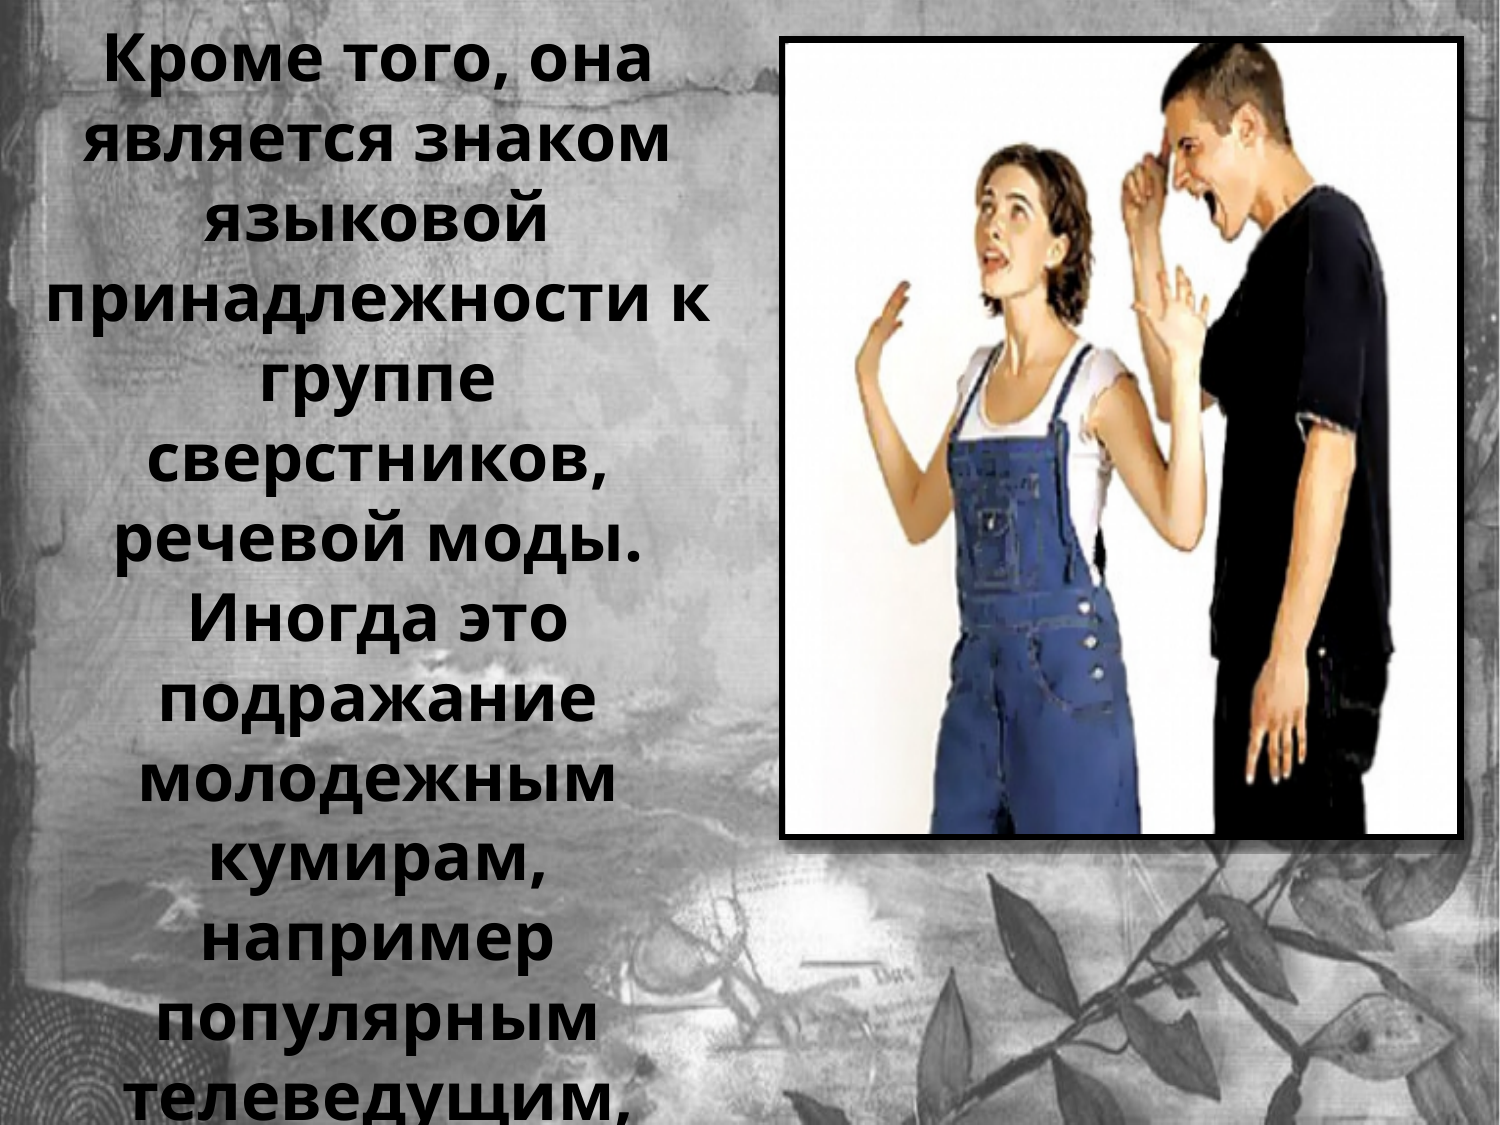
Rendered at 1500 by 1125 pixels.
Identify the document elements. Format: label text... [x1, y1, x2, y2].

picture [785, 42, 1458, 835]
text_box Кроме того, она является знаком языковой принадлежности к группе сверстников, речевой моды. Иногда это подражание молодежным кумирам, например популярным телеведущим, актерам, певцам [5, 7, 750, 1125]
text_box Второй путь – духовного роста, самосовершенствования, путь красоты [0, 0, 1500, 1125]
